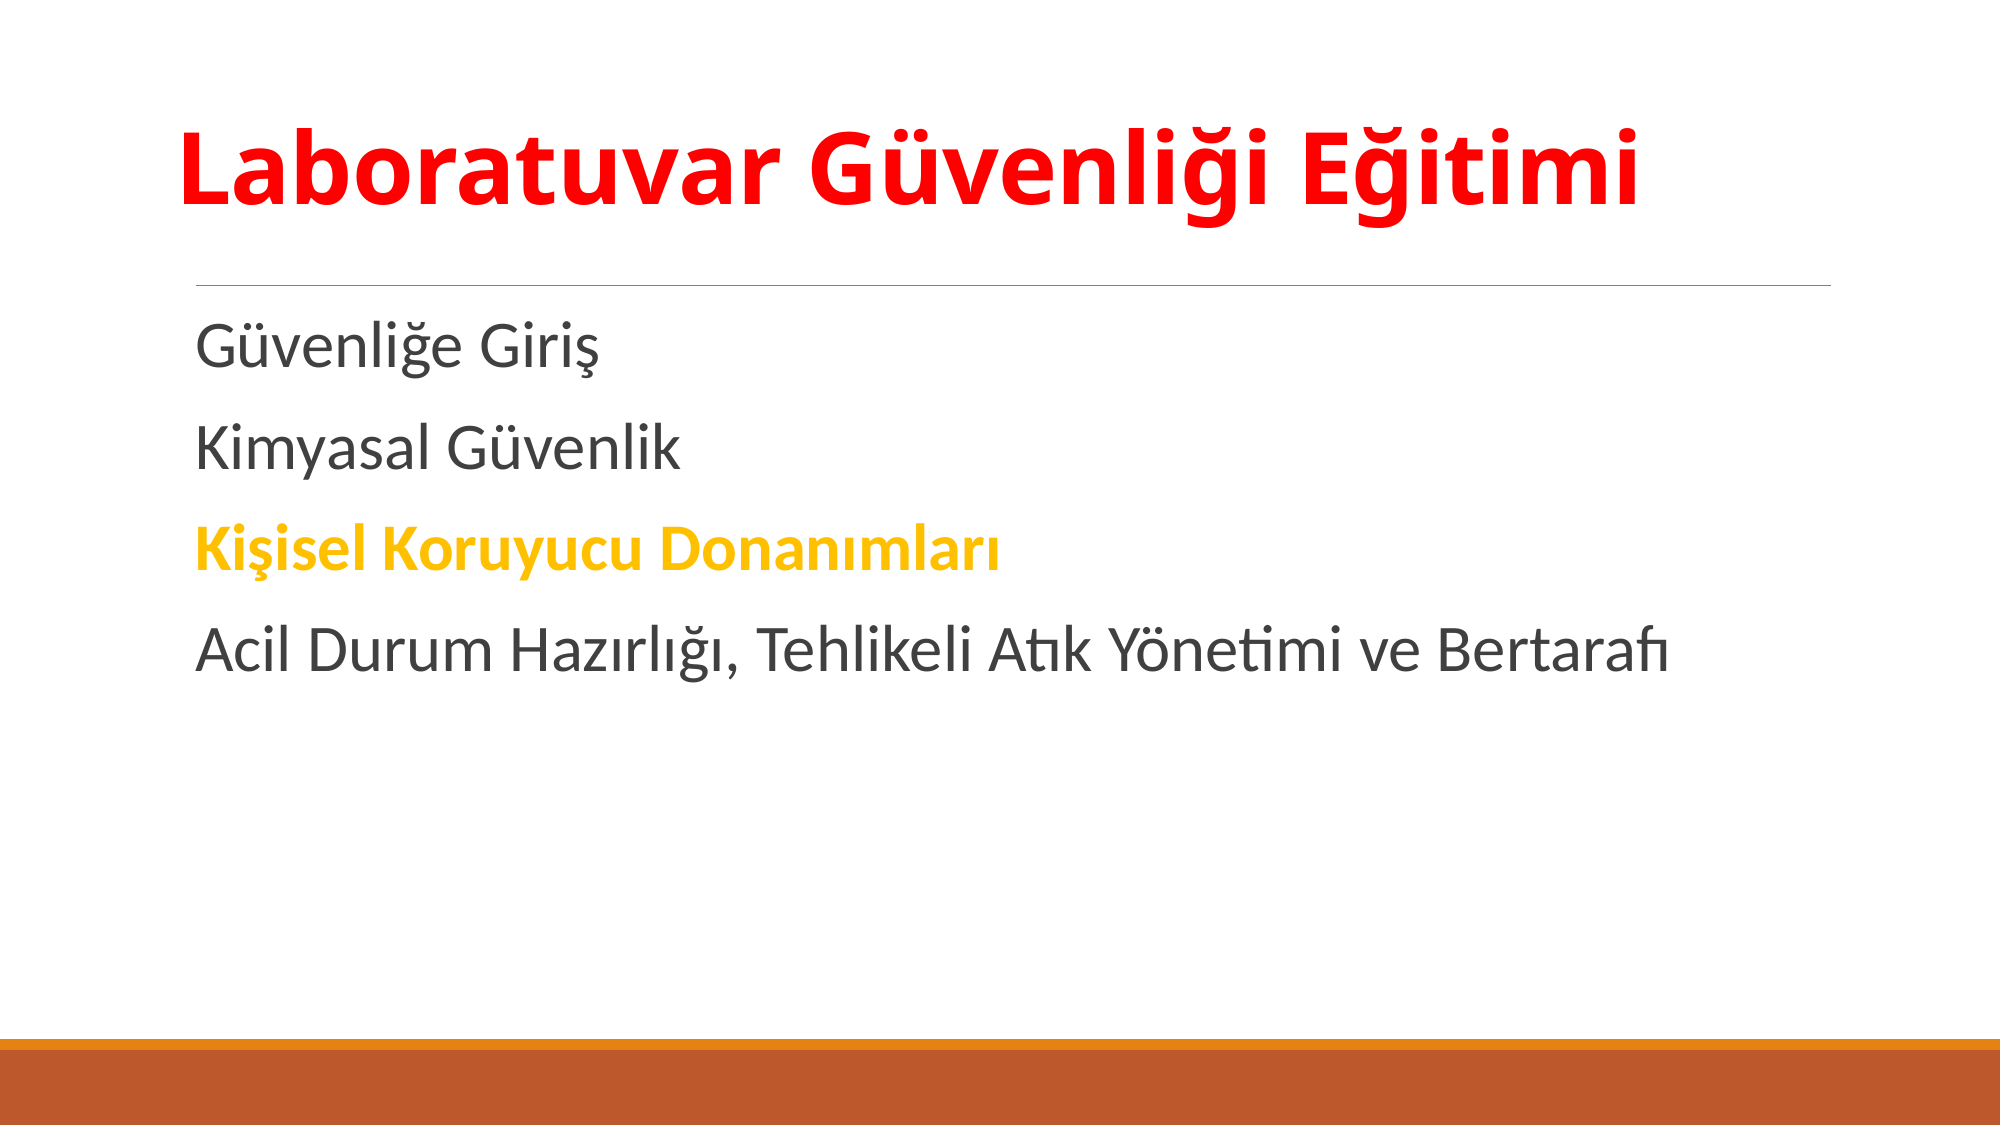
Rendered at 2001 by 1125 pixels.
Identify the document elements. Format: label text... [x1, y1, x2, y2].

list Güvenliğe Giriş Kimyasal Güvenlik Kişisel Koruyucu Donanımları Acil Durum Hazırlığı, Tehlikeli Atık Yönetimi ve Bertarafı [180, 302, 1830, 963]
title Laboratuvar Güvenliği Eğitimi [160, 106, 1886, 233]
